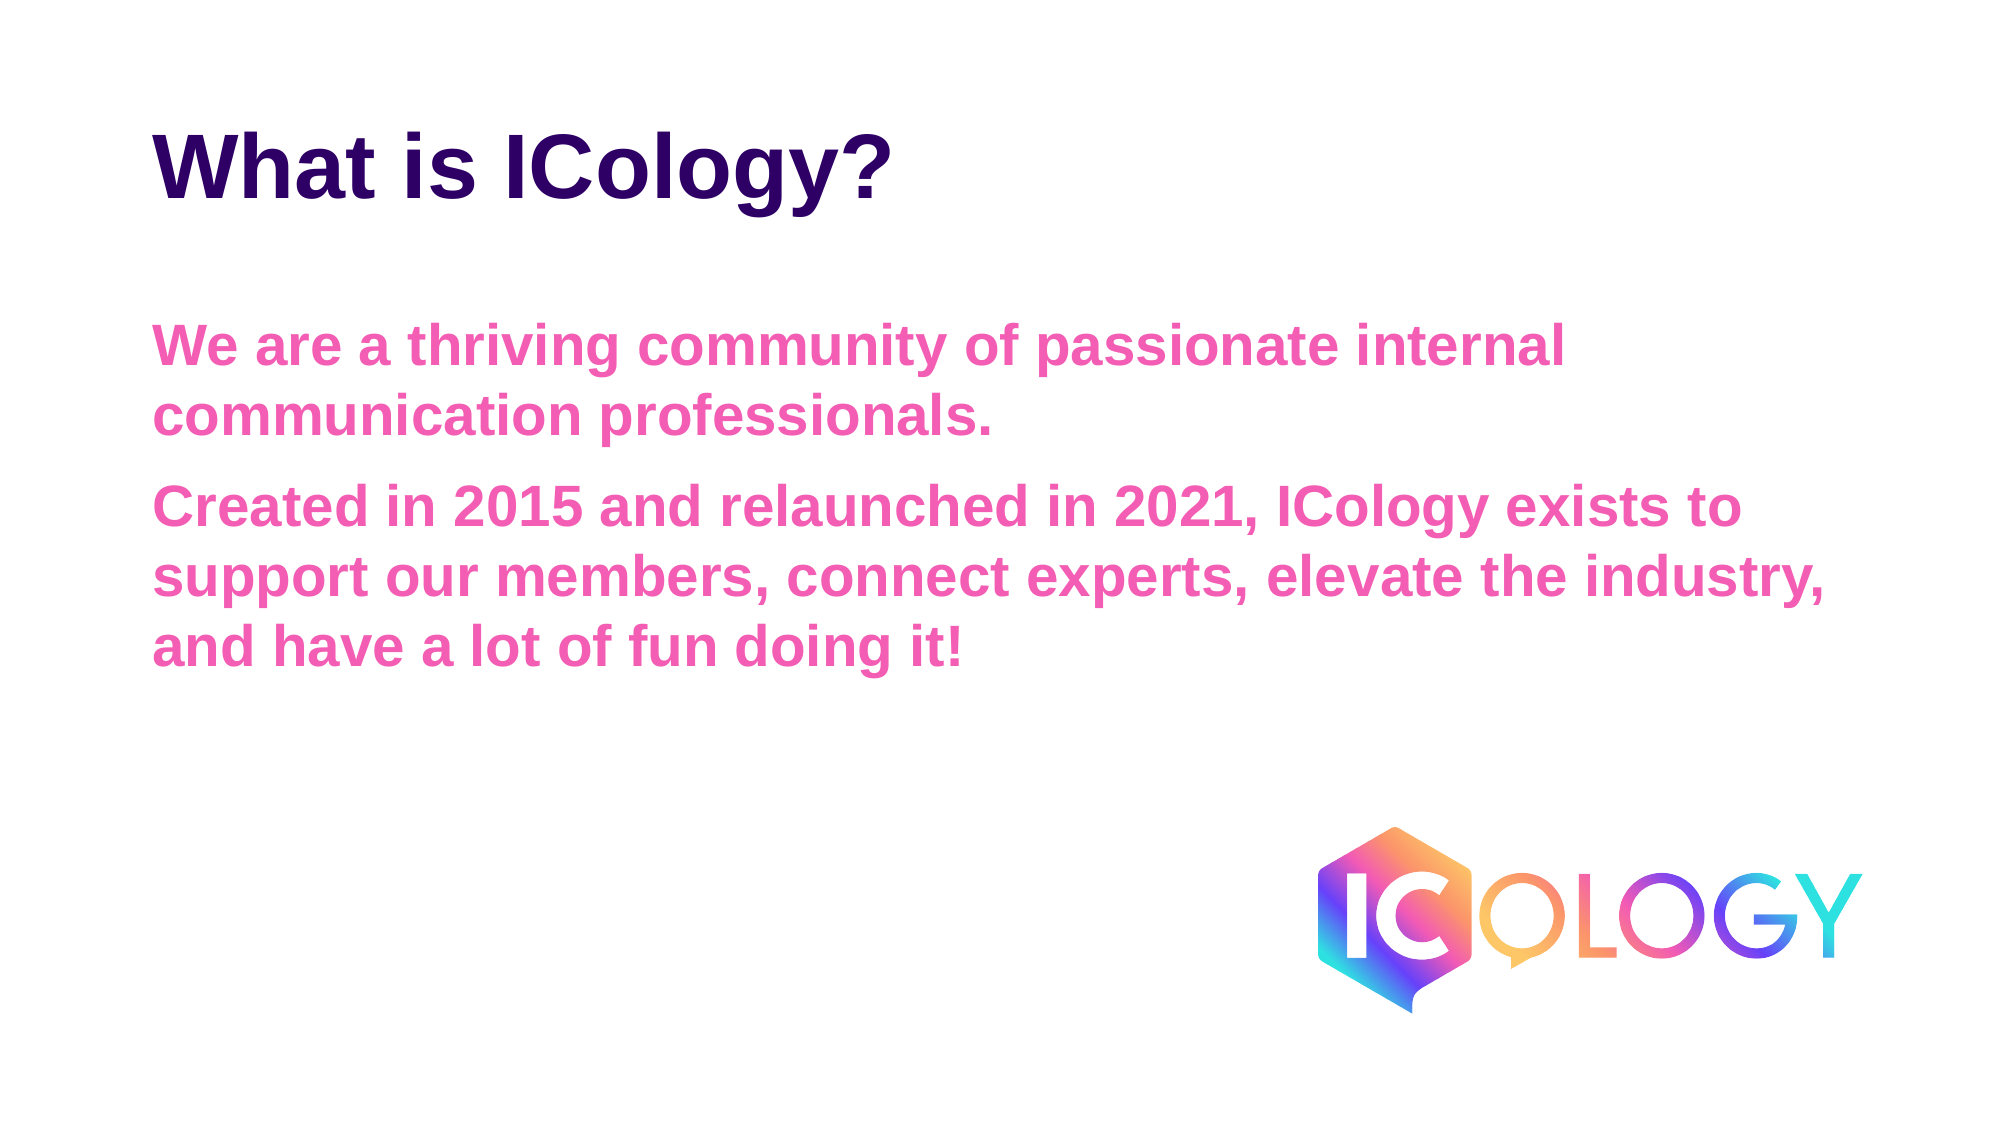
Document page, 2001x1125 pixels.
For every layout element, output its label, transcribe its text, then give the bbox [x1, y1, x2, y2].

picture [1318, 827, 1863, 1014]
list We are a thriving community of passionate internal communication professionals. Created in 2015 and relaunched in 2021, ICology exists to support our members, connect experts, elevate the industry, and have a lot of fun doing it! [137, 299, 1863, 1014]
title What is ICology? [137, 59, 1863, 278]
